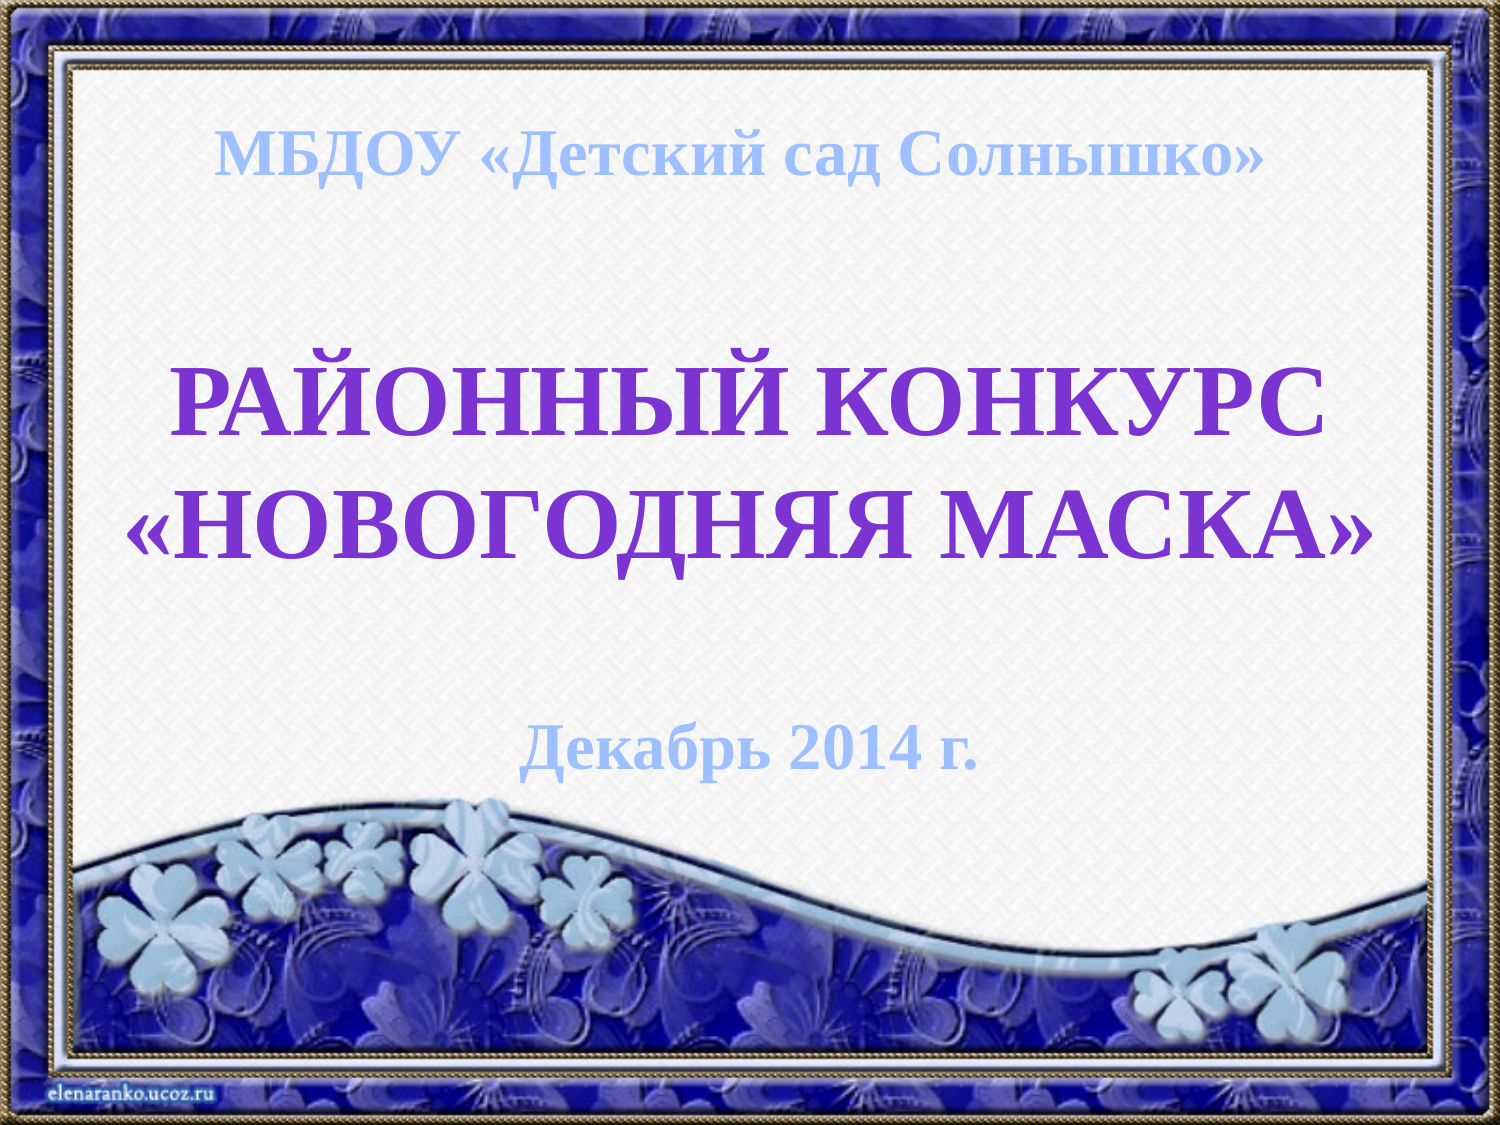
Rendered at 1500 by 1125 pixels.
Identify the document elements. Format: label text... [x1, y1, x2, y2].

subtitle Декабрь 2014 г. [265, 656, 1233, 811]
title Районный конкурс «Новогодняя маска» [100, 278, 1400, 634]
picture [0, 0, 1500, 1125]
text_box МБДОУ «Детский сад Солнышко» [199, 101, 1284, 197]
